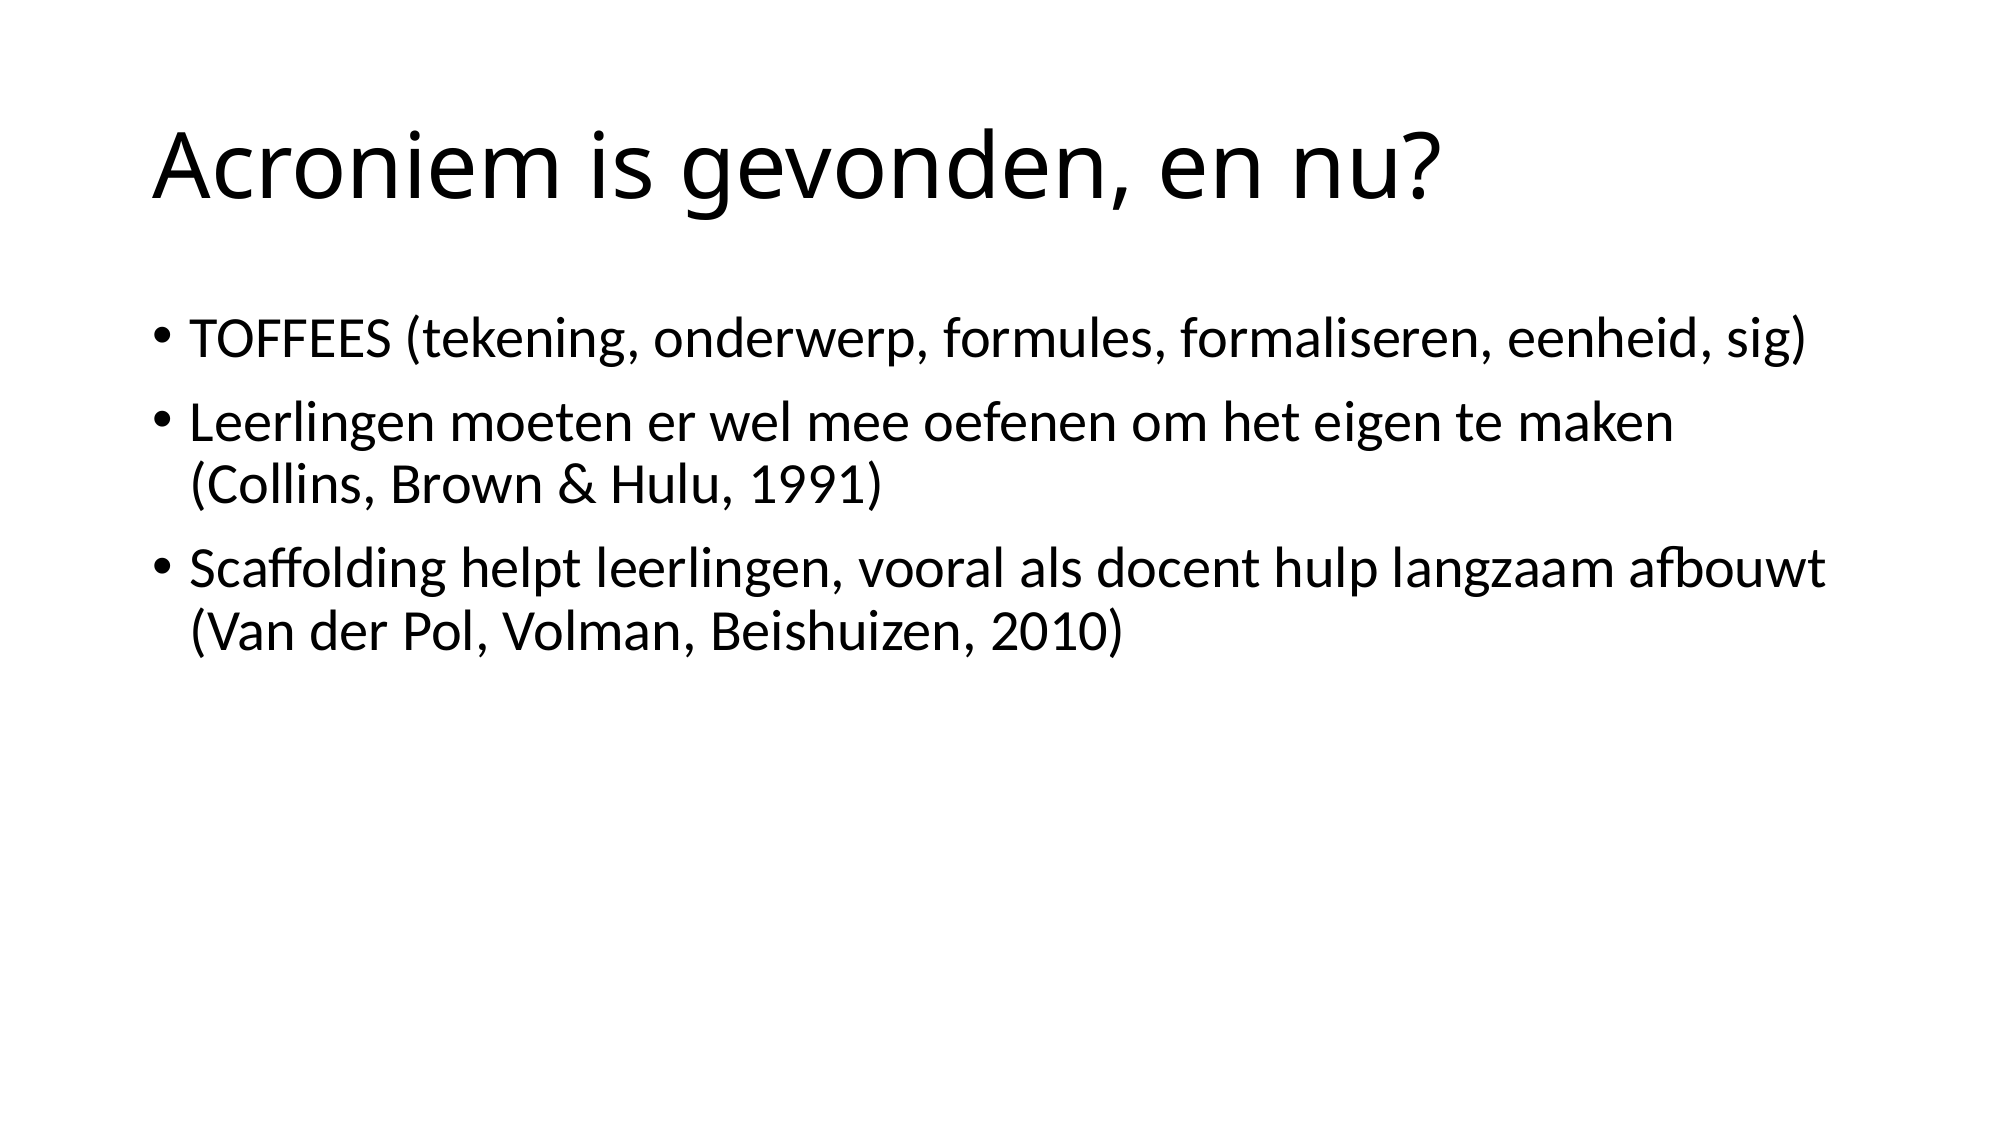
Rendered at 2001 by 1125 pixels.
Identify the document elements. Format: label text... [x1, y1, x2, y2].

title Acroniem is gevonden, en nu? [137, 59, 1863, 278]
list TOFFEES (tekening, onderwerp, formules, formaliseren, eenheid, sig) Leerlingen moeten er wel mee oefenen om het eigen te maken (Collins, Brown & Hulu, 1991) Scaffolding helpt leerlingen, vooral als docent hulp langzaam afbouwt (Van der Pol, Volman, Beishuizen, 2010) [137, 299, 1863, 1014]
